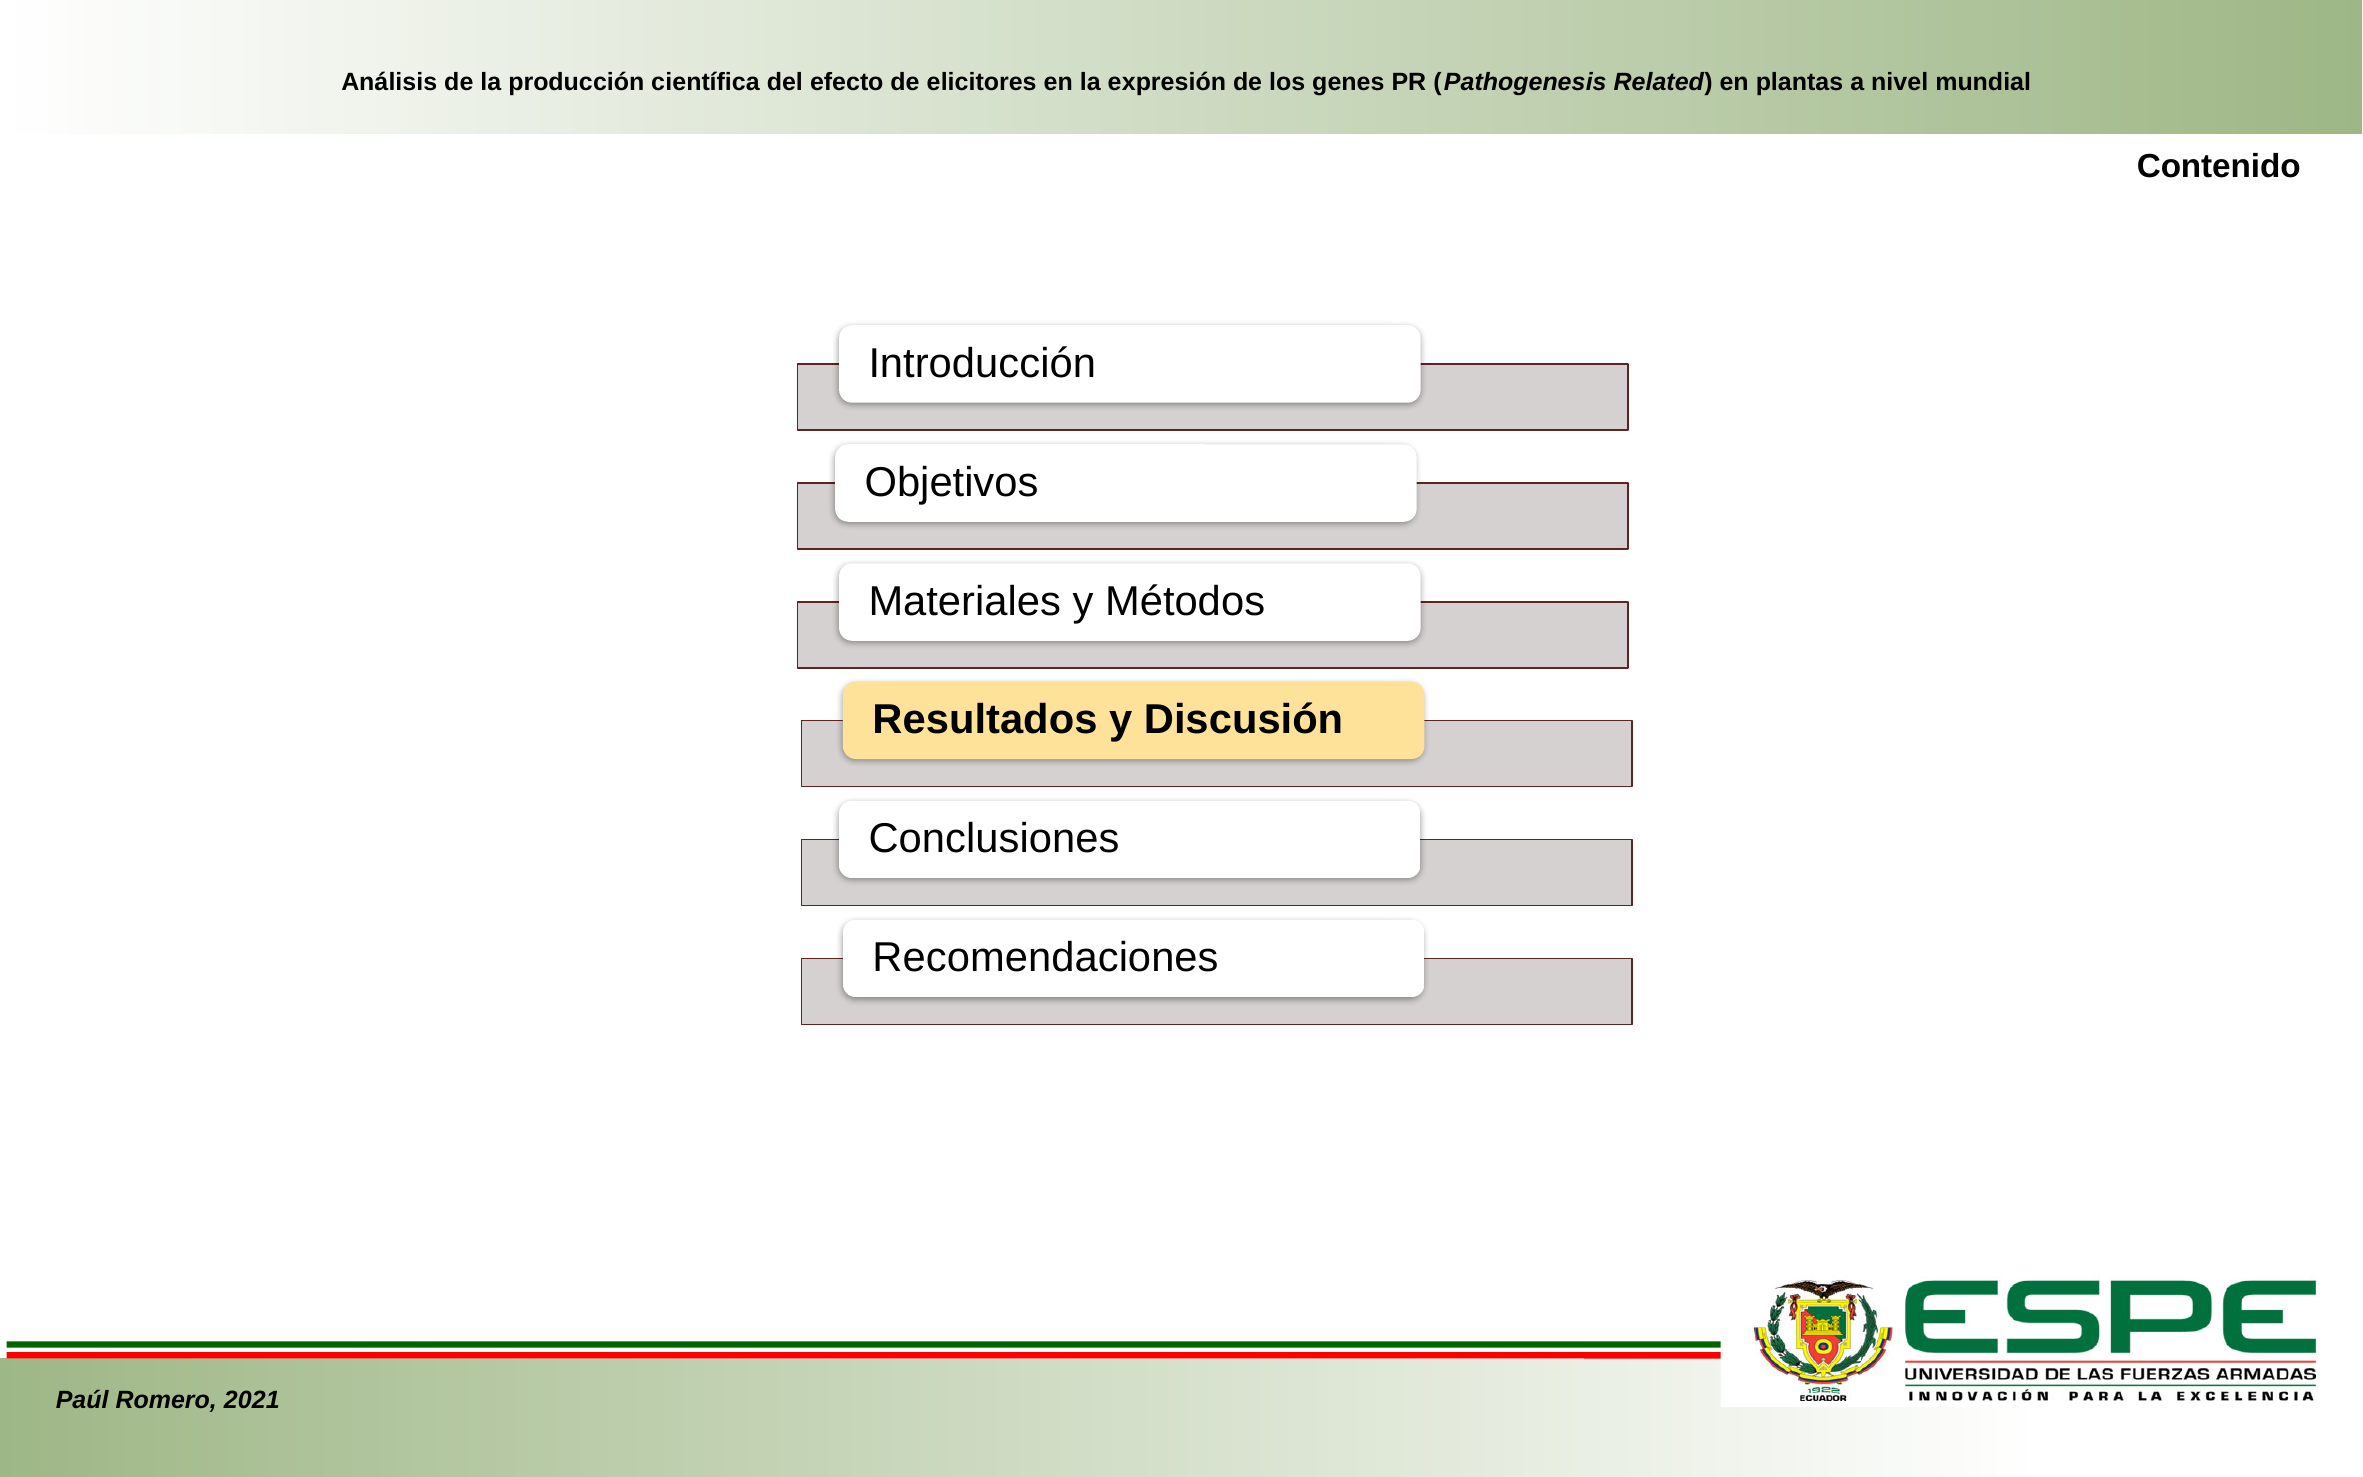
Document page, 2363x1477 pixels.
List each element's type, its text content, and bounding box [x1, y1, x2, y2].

text_box Paúl Romero, 2021 [0, 1379, 337, 1420]
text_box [797, 322, 1629, 671]
text_box Análisis de la producción científica del efecto de elicitores en la expresión de los genes PR (Pathogenesis Related) en plantas a nivel mundial [309, 61, 2071, 112]
picture [1720, 1271, 2355, 1407]
text_box Contenido [2050, 141, 2363, 182]
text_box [801, 679, 1633, 1027]
